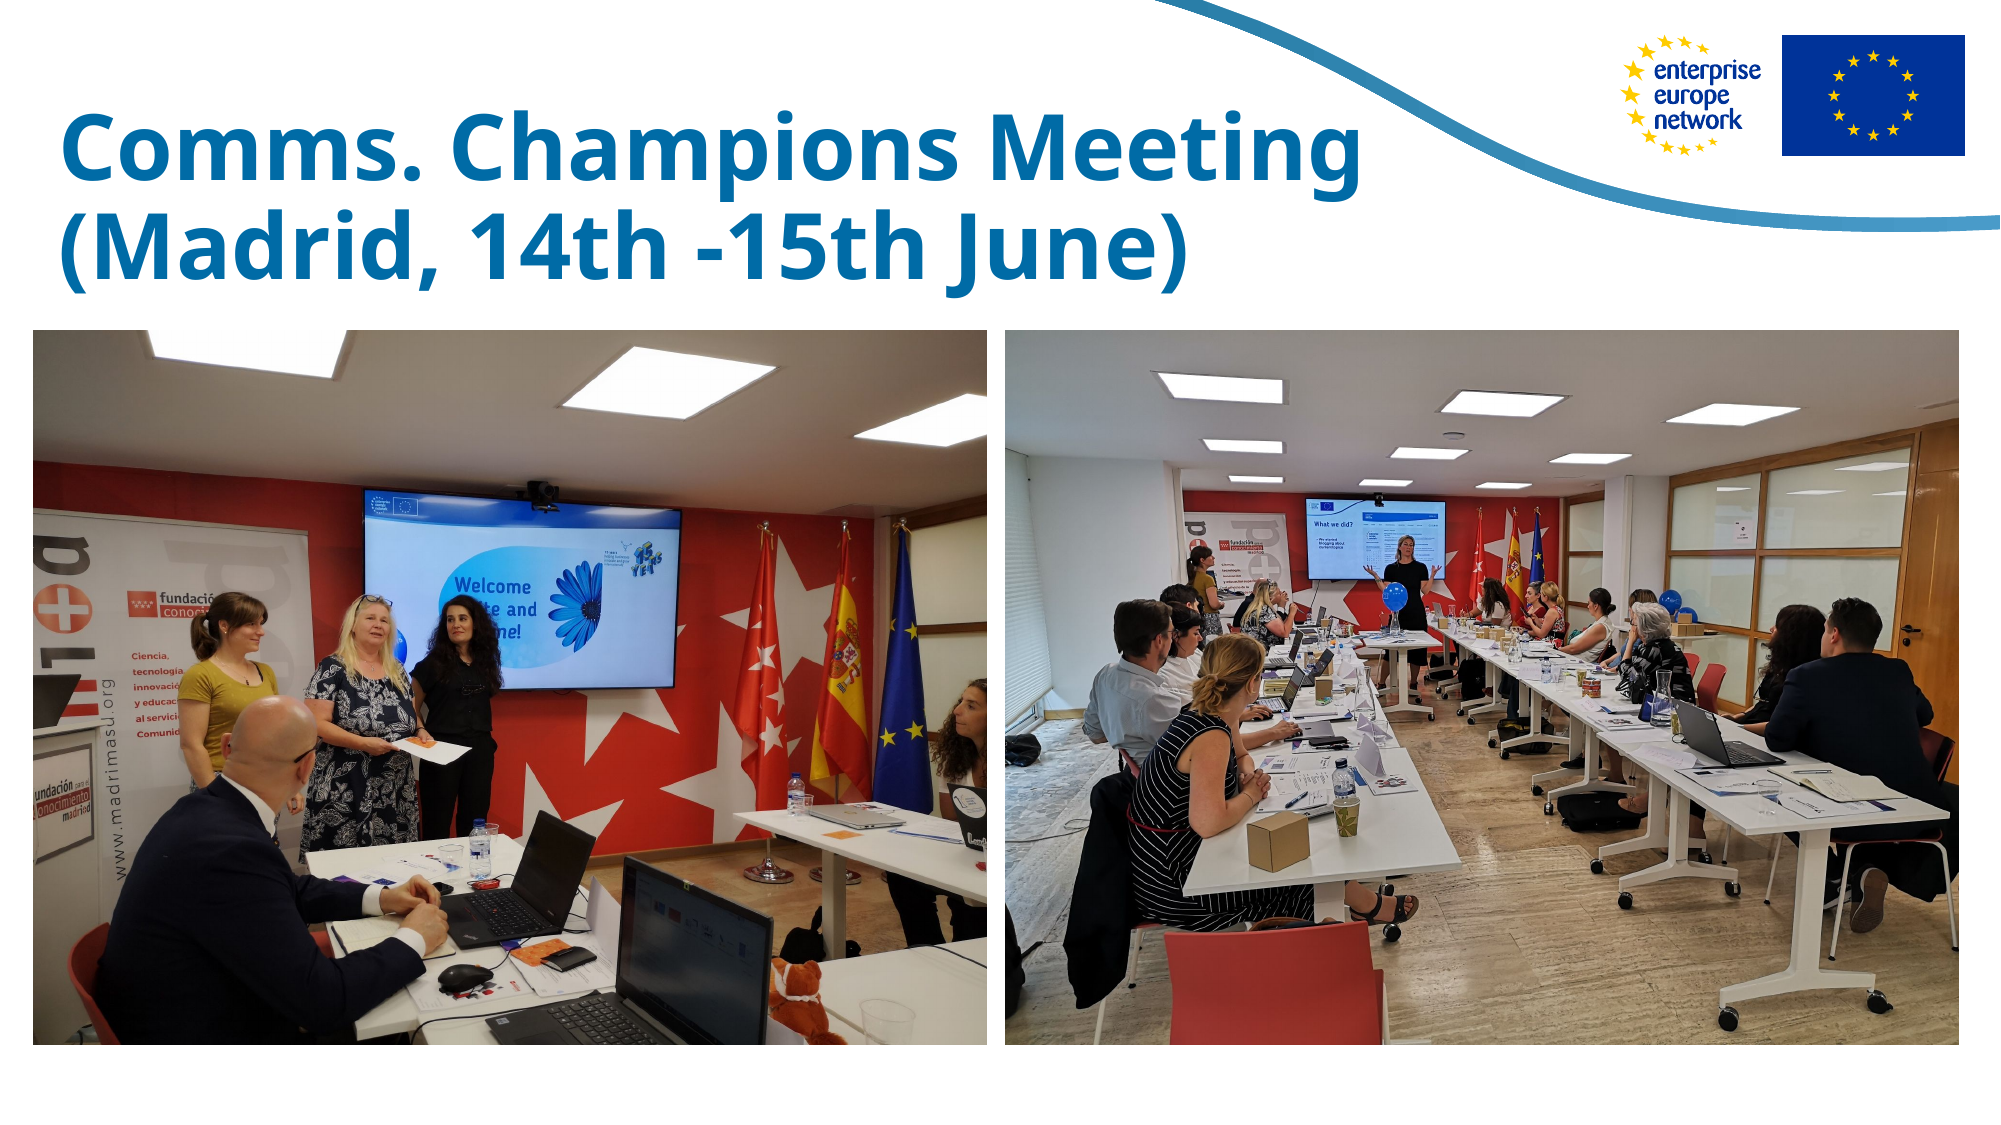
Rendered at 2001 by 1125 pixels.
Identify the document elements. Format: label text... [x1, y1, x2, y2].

picture [33, 330, 987, 1045]
title Comms. Champions Meeting (Madrid, 14th -15th June) [58, 121, 1860, 280]
picture [1005, 330, 1959, 1045]
